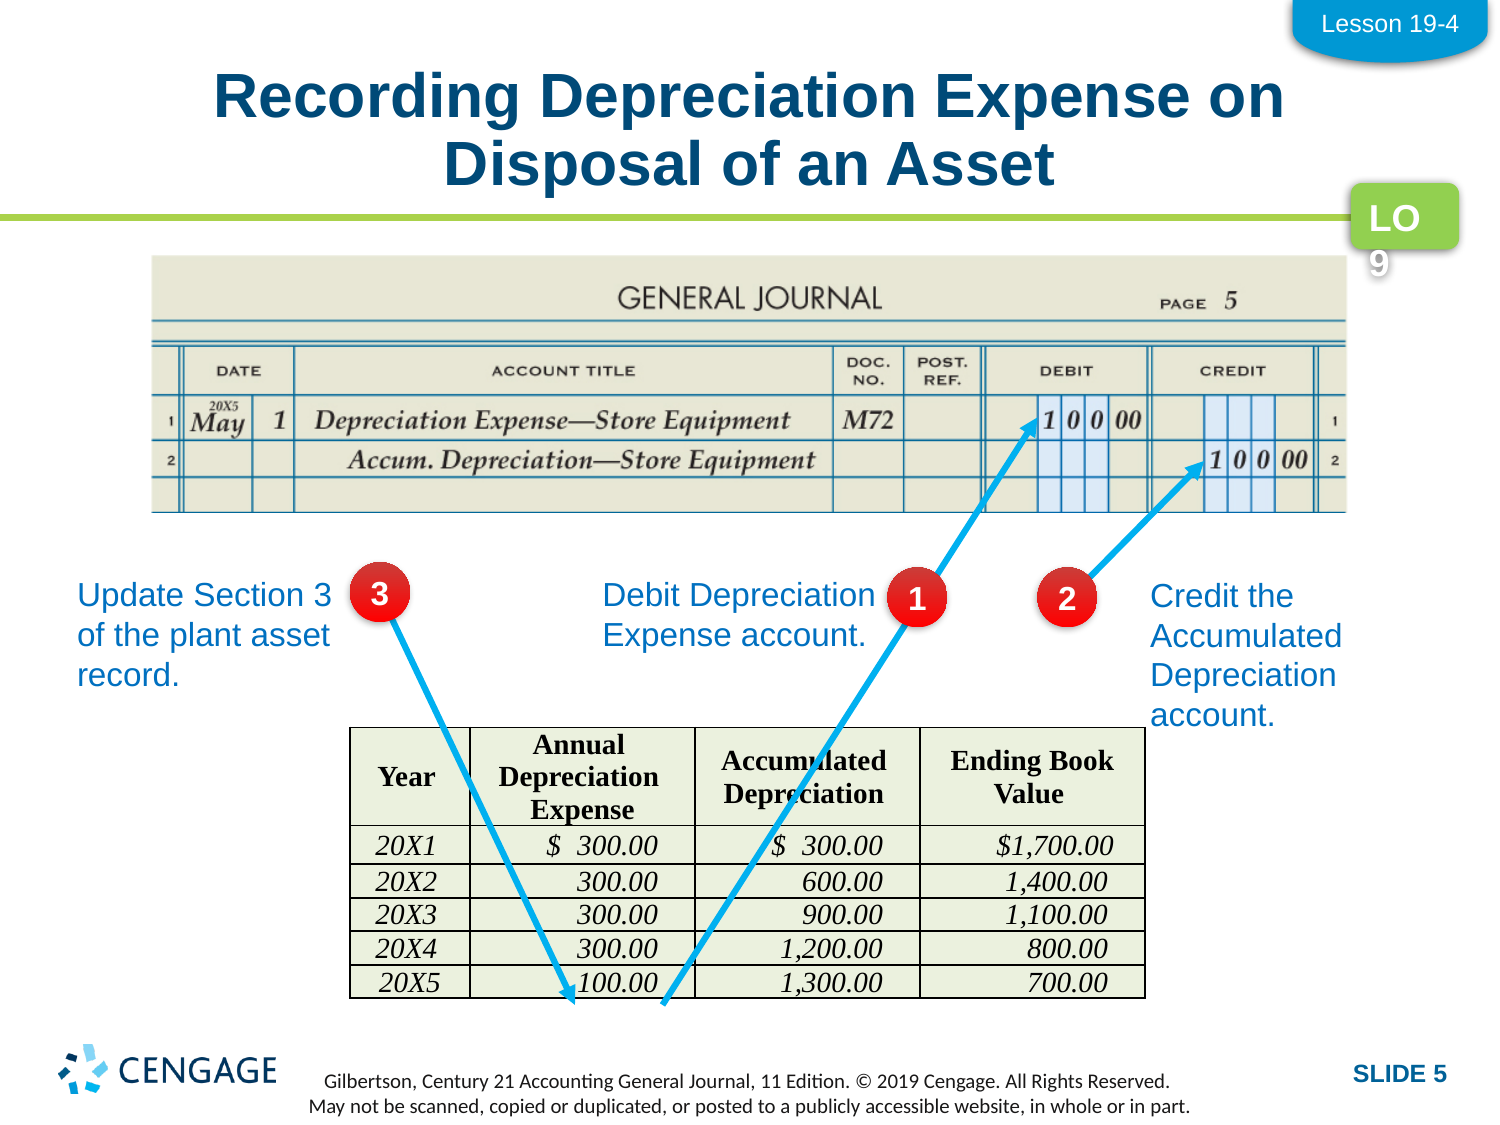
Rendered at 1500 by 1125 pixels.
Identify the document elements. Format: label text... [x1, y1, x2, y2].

table_cell 700.00 [1038, 966, 1144, 997]
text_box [1037, 460, 1418, 744]
text_box LO9 [1350, 183, 1460, 250]
table_cell 100.00 [575, 966, 587, 997]
picture [58, 1044, 276, 1094]
text_box [1292, 0, 1488, 63]
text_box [62, 562, 575, 1005]
title Recording Depreciation Expense on Disposal of an Asset [103, 63, 1397, 184]
table_header Annual Depreciation Expense [575, 728, 587, 825]
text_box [587, 417, 1038, 1005]
picture [149, 254, 1350, 513]
table_cell 300.00 [575, 932, 587, 964]
table_header Ending Book Value [1038, 744, 1144, 825]
table_cell 300.00 [575, 865, 587, 897]
table_cell 1,400.00 [1038, 865, 1144, 897]
table_cell 300.00 [575, 899, 587, 930]
table_cell 800.00 [1038, 932, 1144, 964]
text_box SLIDE 5 [1162, 1049, 1463, 1095]
table_cell $ 300.00 [575, 826, 587, 863]
table_cell $ 1,700.00 [1038, 826, 1144, 863]
table_cell 1,100.00 [1038, 899, 1144, 930]
text_box Lesson 19-4 [1306, 0, 1475, 45]
